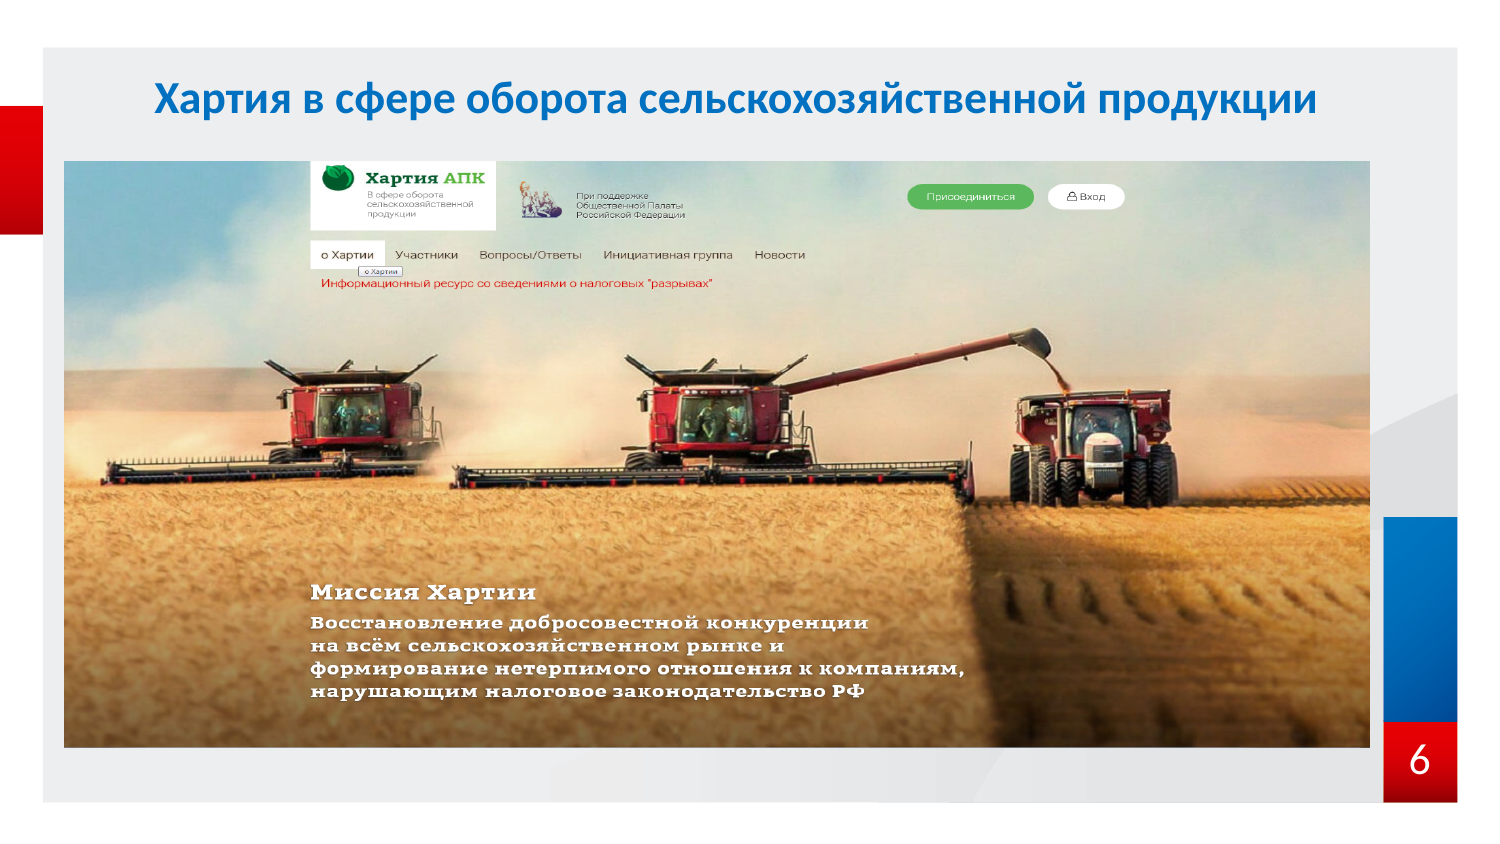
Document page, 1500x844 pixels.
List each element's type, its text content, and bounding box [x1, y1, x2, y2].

picture [0, 0, 1500, 844]
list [64, 161, 1370, 749]
title Хартия в сфере оборота сельскохозяйственной продукции [134, 61, 1339, 130]
slide_number 6 [1378, 721, 1462, 806]
